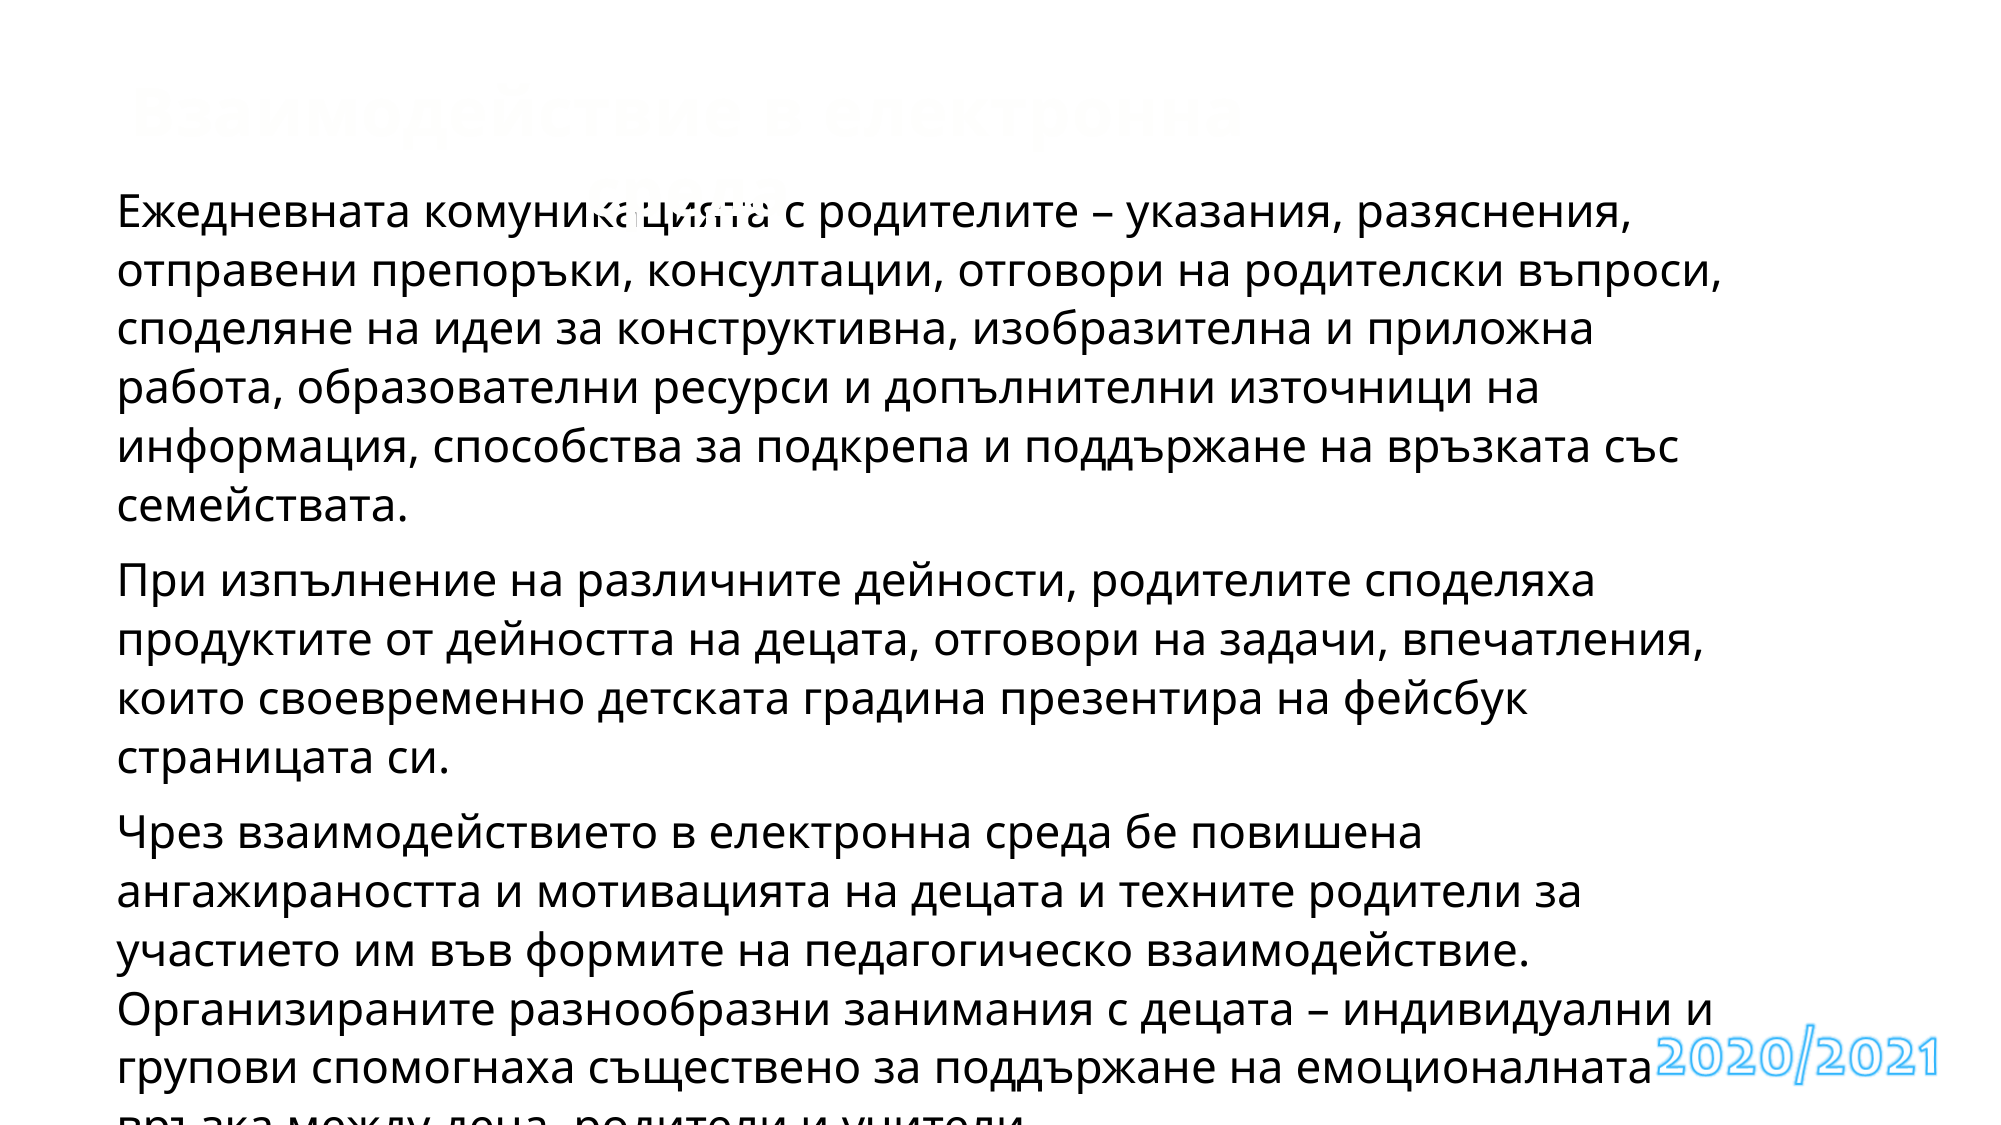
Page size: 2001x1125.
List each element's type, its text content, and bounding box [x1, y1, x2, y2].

picture [1653, 1020, 1941, 1089]
text_box Взаимодействие в електронна среда [50, 62, 1329, 238]
text_box Ежедневната комуникацията с родителите – указания, разяснения, отправени препоръки, консултации, отговори на родителски въпроси, споделяне на идеи за конструктивна, изобразителна и приложна работа, образователни ресурси и допълнителни източници на информация, способства за подкрепа и поддържане на връзката със семействата. При изпълнение на различните дейности, родителите споделяха продуктите от дейността на децата, отговори на задачи, впечатления, които своевременно детската градина презентира на фейсбук страницата си. Чрез взаимодействието в електронна среда бе повишена ангажираността и мотивацията на децата и техните родители за участието им във формите на педагогическо взаимодействие. Организираните разнообразни занимания с децата – индивидуални и групови спомогнаха съществено за поддържане на емоционалната връзка между деца, родители и учители. [101, 170, 1777, 1125]
